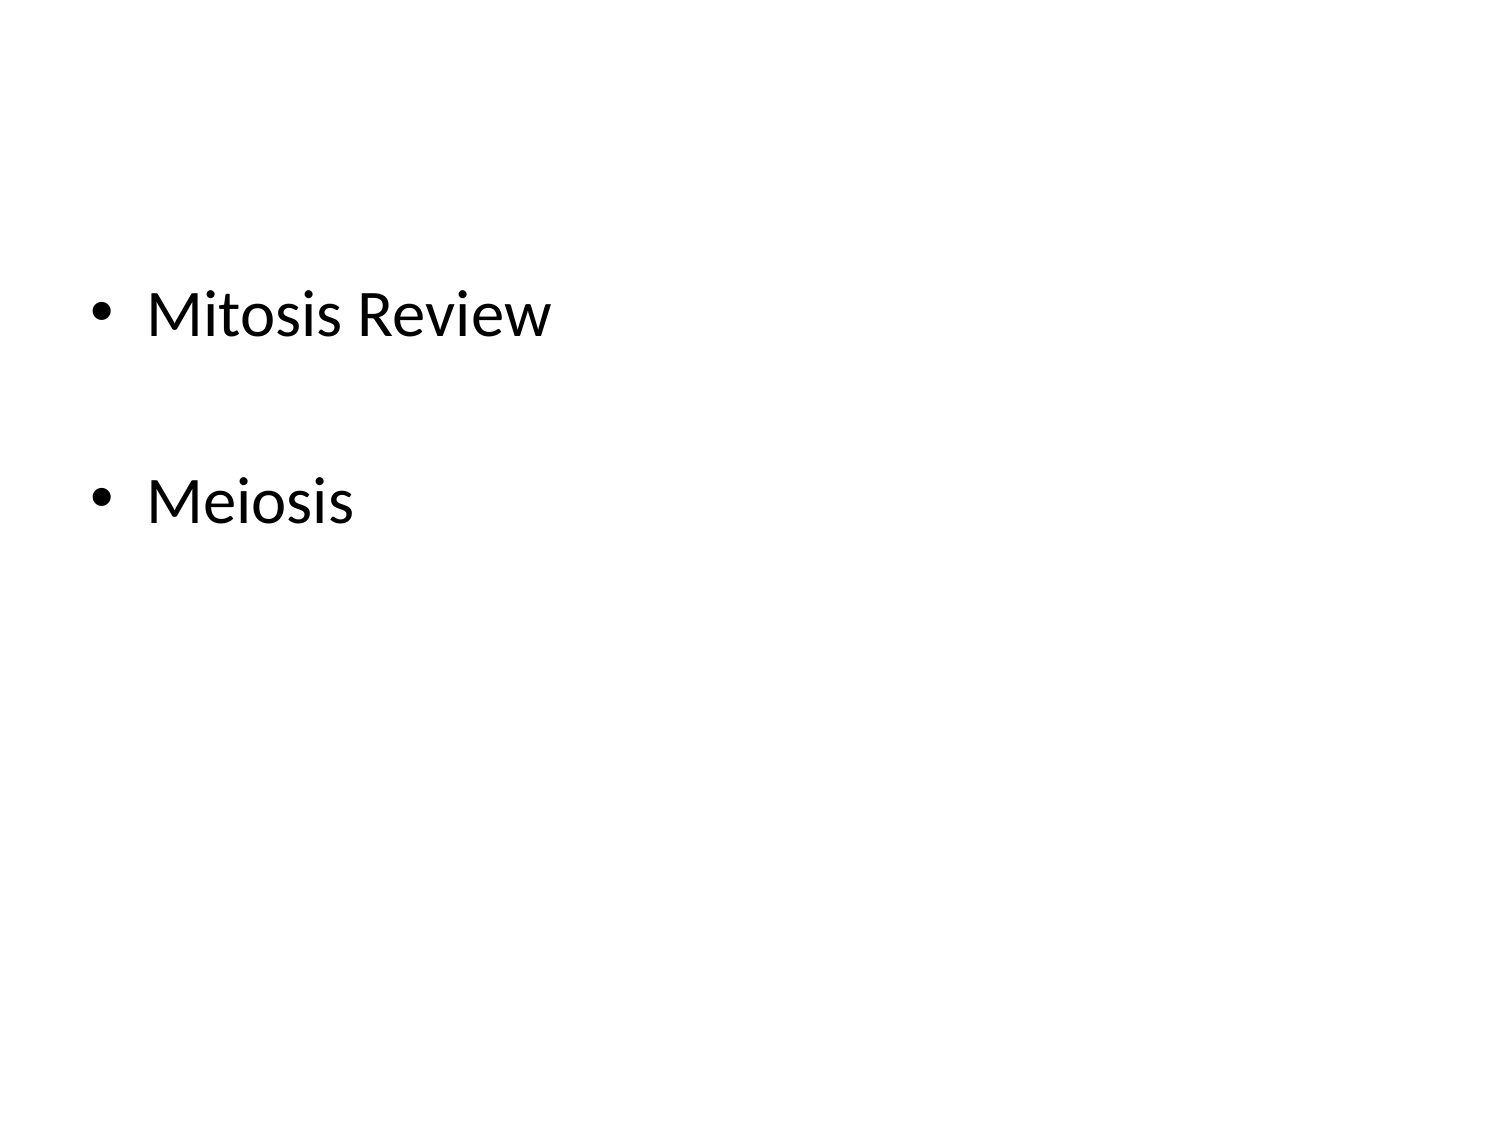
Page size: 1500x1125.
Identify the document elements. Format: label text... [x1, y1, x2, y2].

list Mitosis Review Meiosis [75, 262, 1425, 1005]
